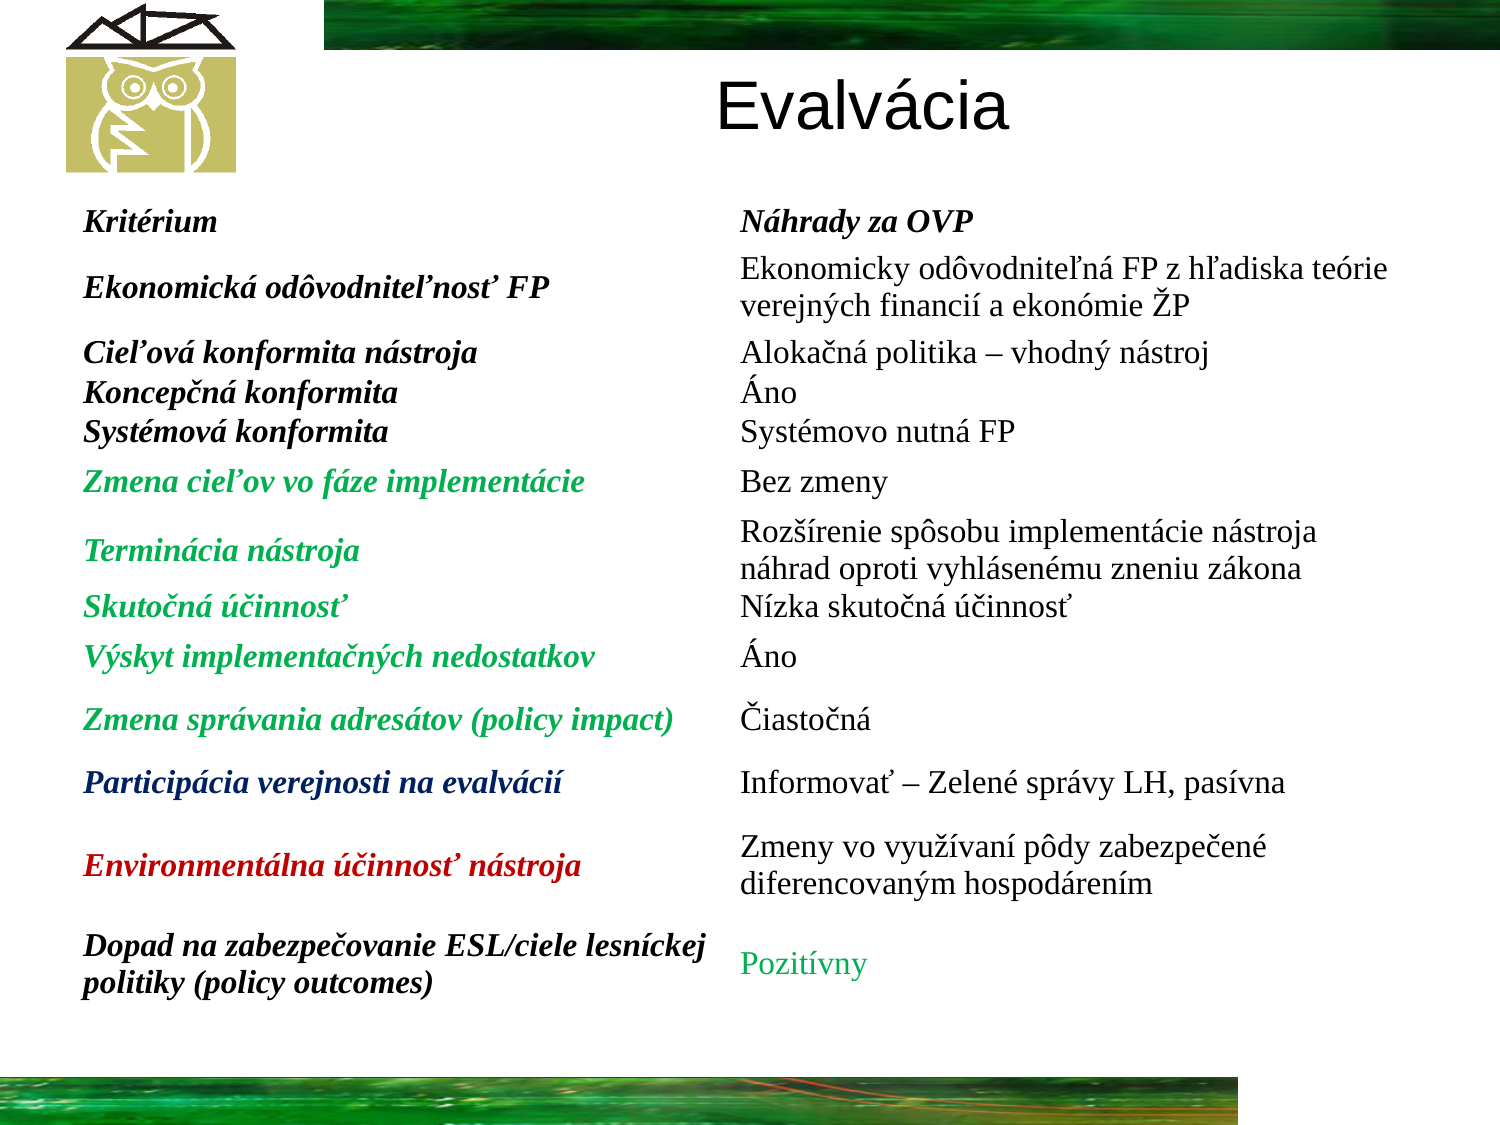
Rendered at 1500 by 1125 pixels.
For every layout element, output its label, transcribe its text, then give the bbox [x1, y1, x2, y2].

table_cell Rozšírenie spôsobu implementácie nástroja náhrad oproti vyhlásenému zneniu zákona [740, 513, 1417, 587]
table_cell Ekonomicky odôvodniteľná FP z hľadiska teórie verejných financií a ekonómie ŽP [740, 240, 1417, 334]
picture [324, 0, 1500, 50]
table_cell Dopad na zabezpečovanie ESL/ciele lesníckej politiky (policy outcomes) [83, 916, 740, 1010]
table_cell Participácia verejnosti na evalvácií [83, 750, 740, 813]
table_cell Zmena správania adresátov (policy impact) [83, 688, 740, 750]
picture [62, 0, 238, 175]
table_cell Zmena cieľov vo fáze implementácie [83, 450, 740, 513]
table_cell Zmeny vo využívaní pôdy zabezpečené diferencovaným hospodárením [740, 813, 1417, 916]
table_cell Informovať – Zelené správy LH, pasívna [740, 750, 1417, 813]
title Evalvácia [225, 53, 1500, 295]
table_cell Systémová konformita [83, 412, 740, 450]
table_cell Pozitívny [740, 916, 1417, 1010]
table_cell Áno [740, 371, 1417, 412]
table_cell Výskyt implementačných nedostatkov [83, 625, 740, 688]
table_header Kritérium [83, 202, 740, 240]
picture [0, 1077, 1238, 1125]
table_cell Terminácia nástroja [83, 513, 740, 587]
table_cell Ekonomická odôvodniteľnosť FP [83, 240, 740, 334]
table_cell Systémovo nutná FP [740, 412, 1417, 450]
table_cell Áno [740, 625, 1417, 688]
table_cell Skutočná účinnosť [83, 587, 740, 625]
table_cell Koncepčná konformita [83, 371, 740, 412]
table_cell Čiastočná [740, 688, 1417, 750]
table_cell Alokačná politika – vhodný nástroj [740, 334, 1417, 371]
table_cell Nízka skutočná účinnosť [740, 587, 1417, 625]
table_cell Cieľová konformita nástroja [83, 334, 740, 371]
table_cell Bez zmeny [740, 450, 1417, 513]
table_header Náhrady za OVP [740, 202, 1417, 240]
table_cell Environmentálna účinnosť nástroja [83, 813, 740, 916]
